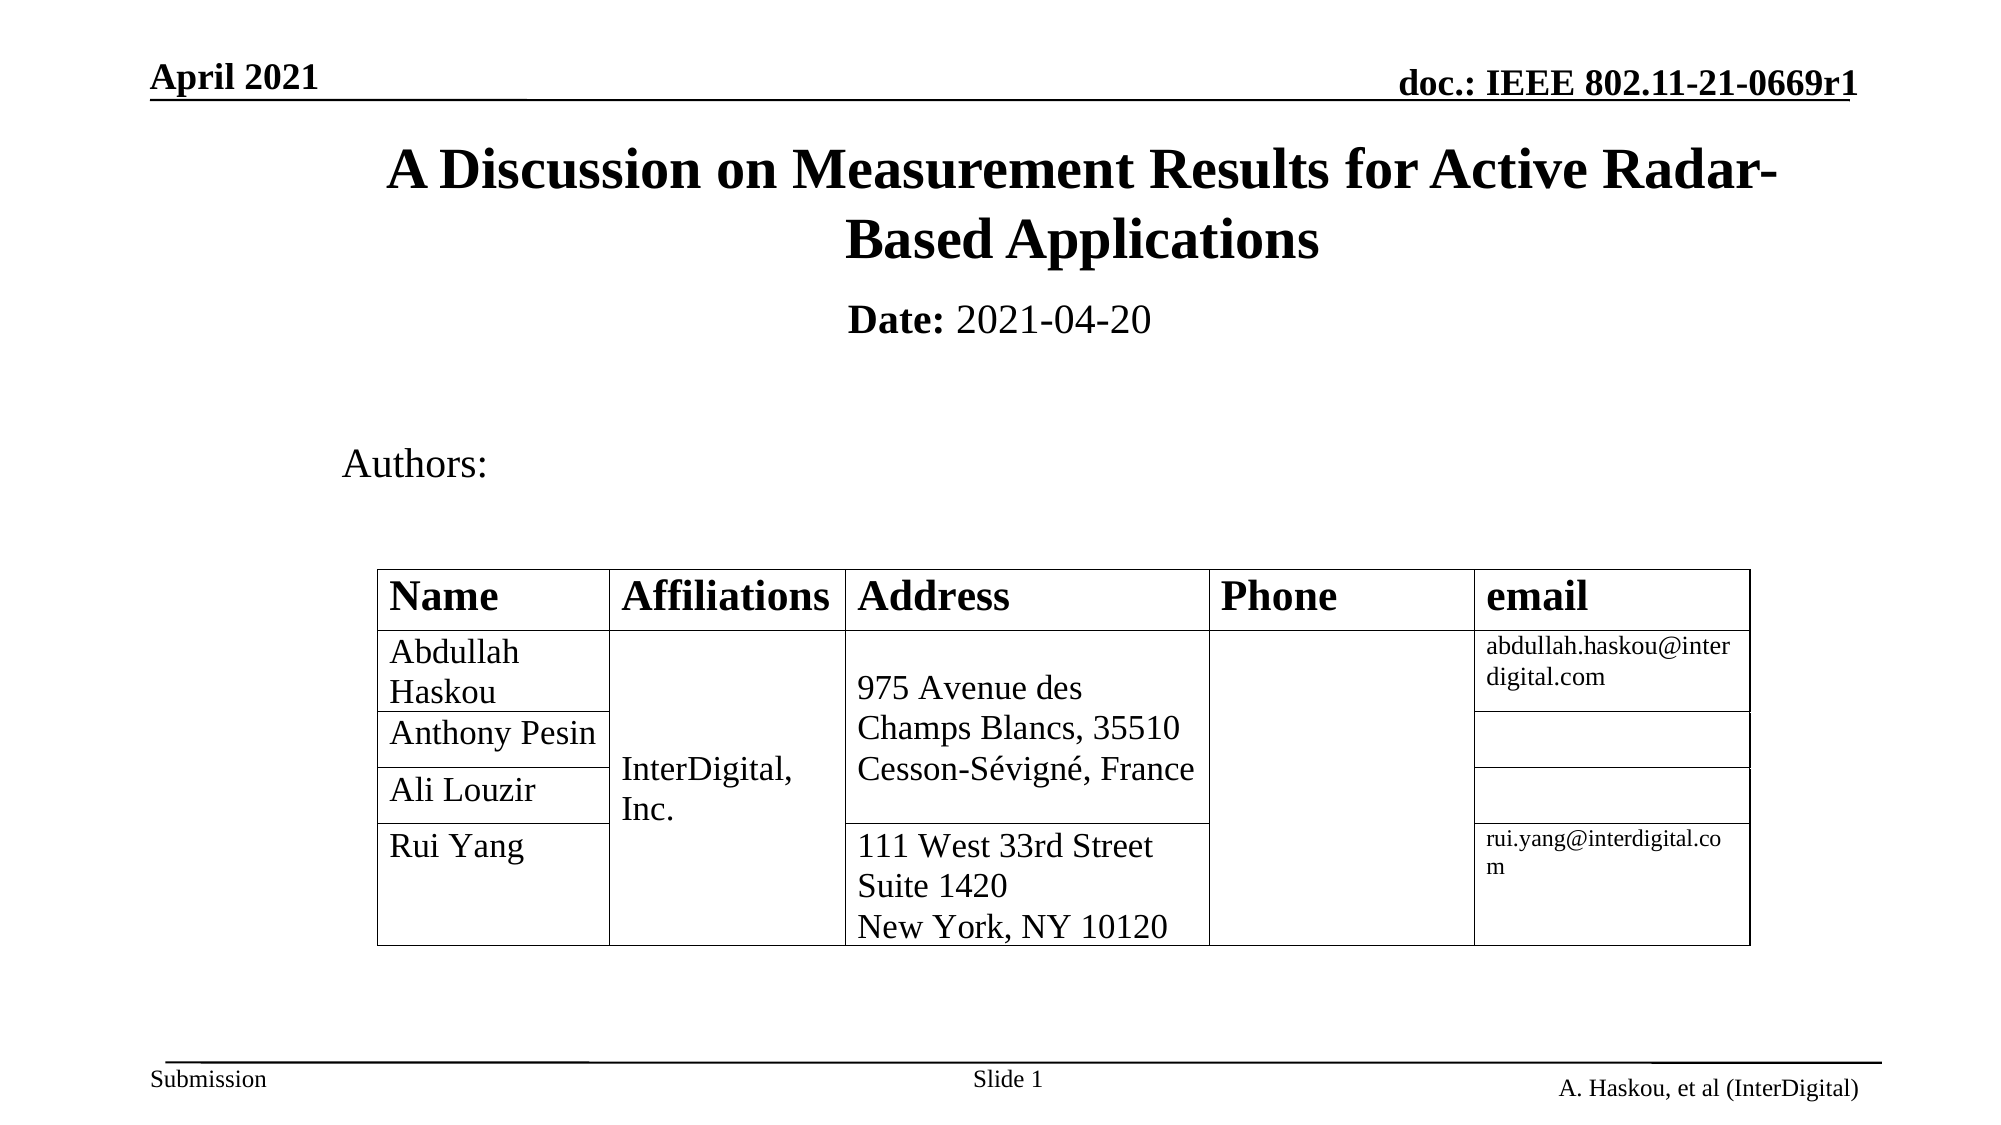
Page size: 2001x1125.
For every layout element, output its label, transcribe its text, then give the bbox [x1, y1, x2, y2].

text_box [361, 569, 1802, 1036]
text_box Authors: [326, 428, 565, 491]
list Date: 2021-04-20 [362, 284, 1638, 351]
slide_number Slide 1 [950, 1061, 1067, 1123]
title A Discussion on Measurement Results for Active Radar-Based Applications [362, 112, 1804, 288]
